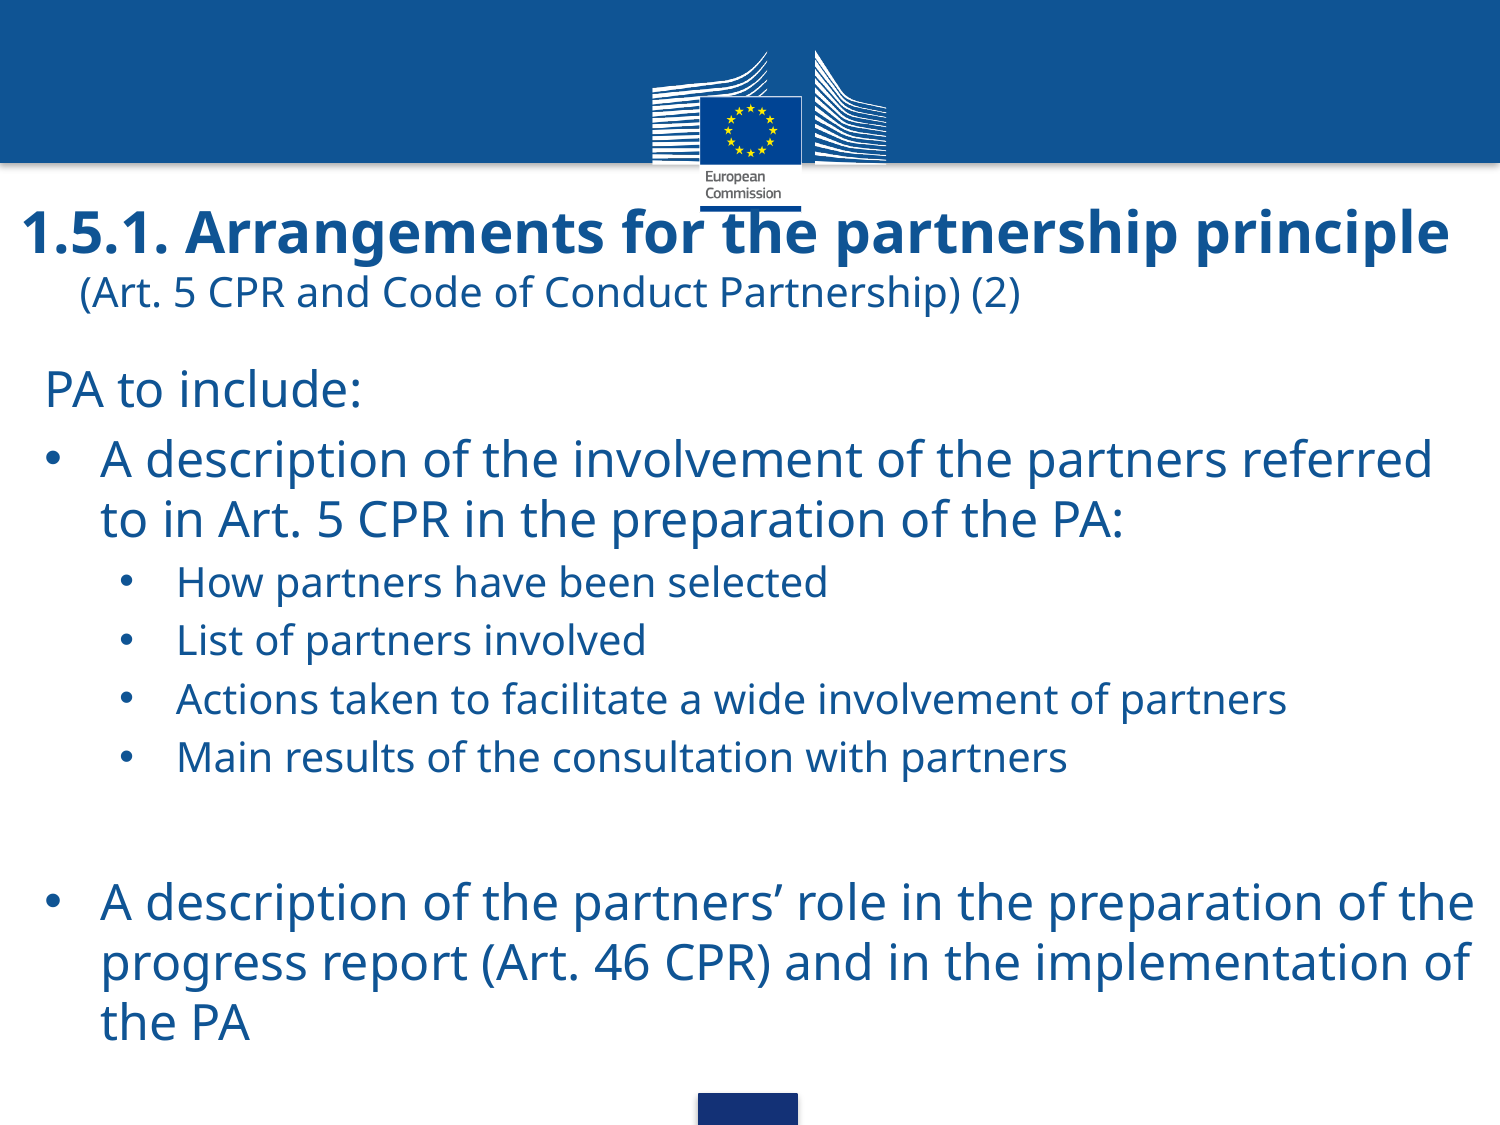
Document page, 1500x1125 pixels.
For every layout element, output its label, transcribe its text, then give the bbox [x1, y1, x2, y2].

title 1.5.1. Arrangements for the partnership principle (Art. 5 CPR and Code of Conduct Partnership) (2) [5, 148, 1471, 362]
list PA to include: A description of the involvement of the partners referred to in Art. 5 CPR in the preparation of the PA: How partners have been selected List of partners involved Actions taken to facilitate a wide involvement of partners Main results of the consultation with partners A description of the partners’ role in the preparation of the progress report (Art. 46 CPR) and in the implementation of the PA [29, 349, 1500, 1024]
